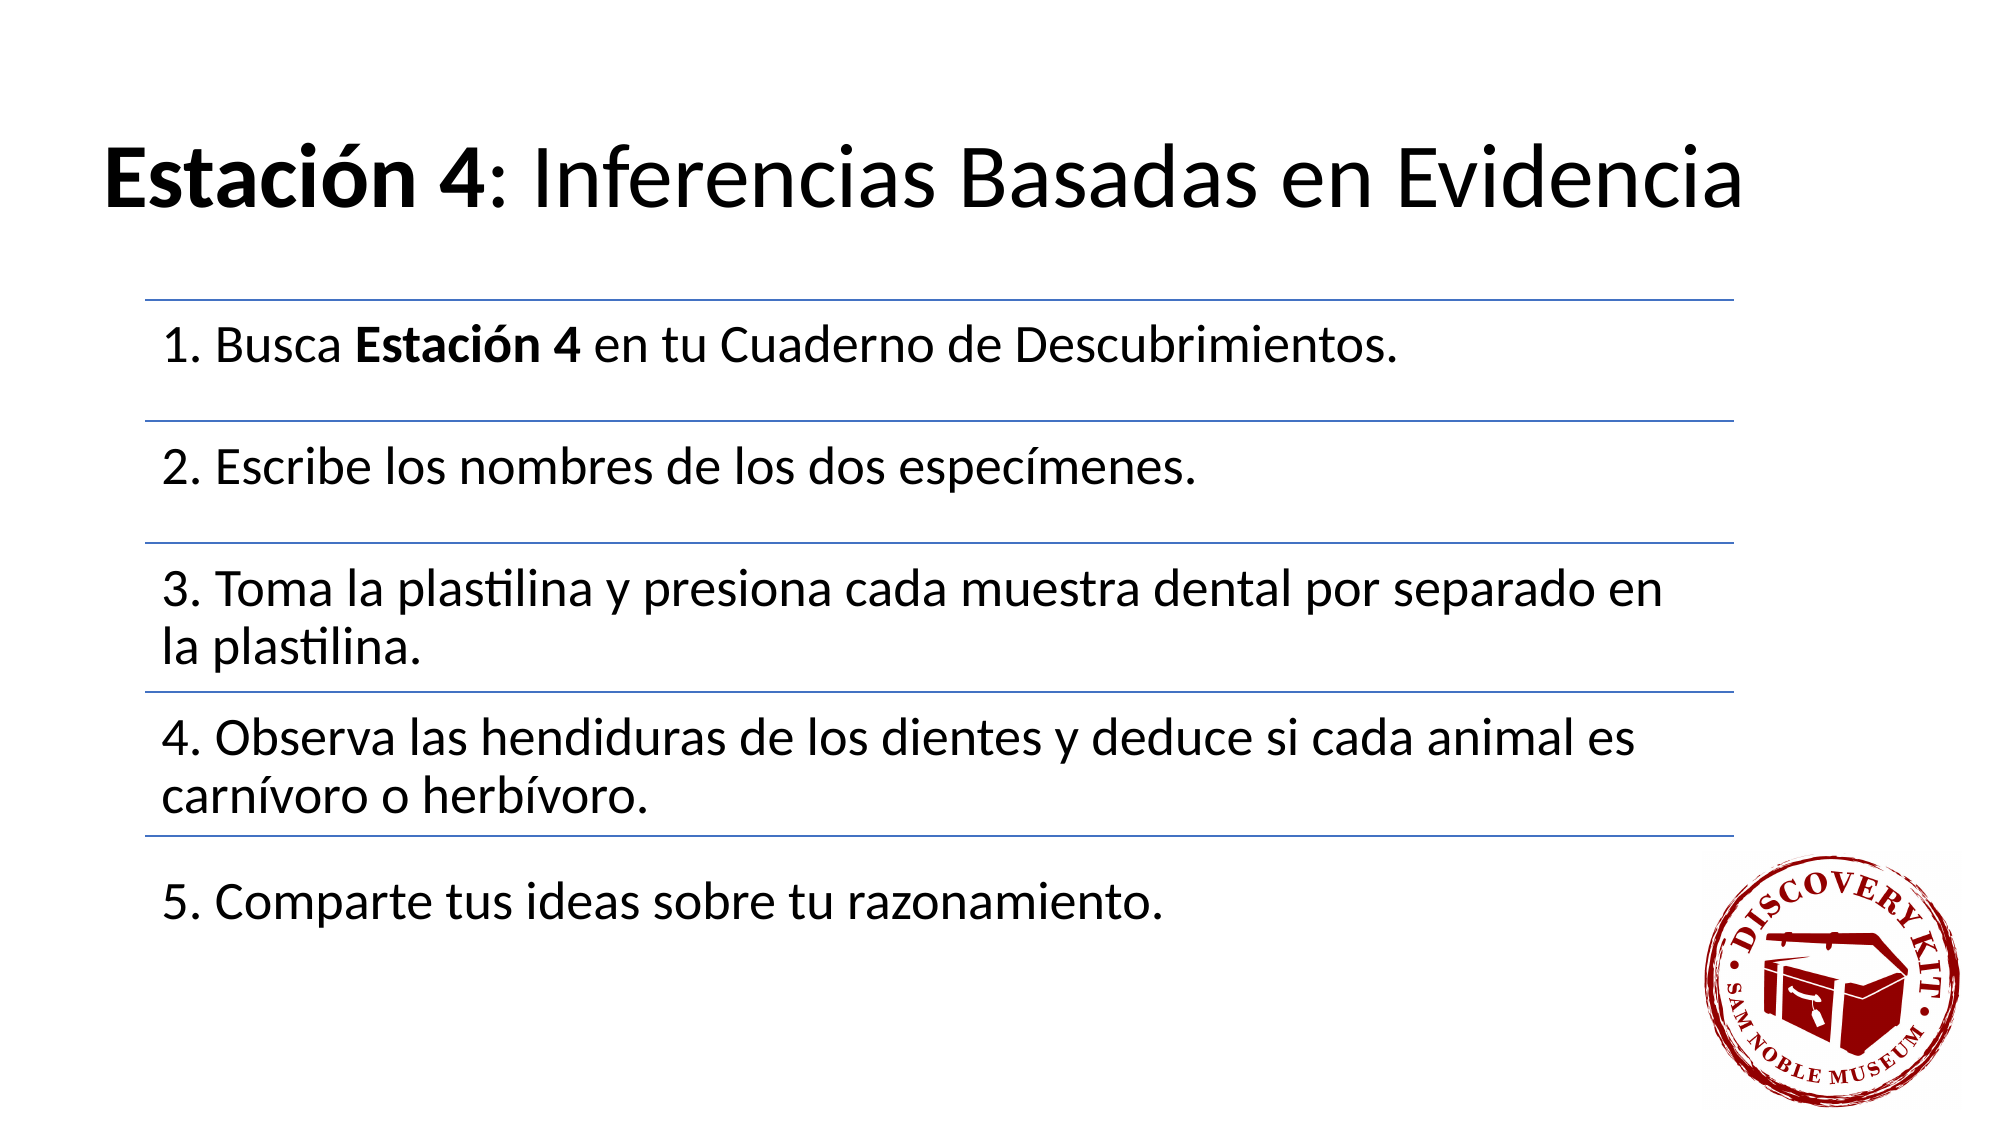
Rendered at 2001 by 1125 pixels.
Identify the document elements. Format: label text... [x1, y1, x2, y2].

title Estación 4: Inferencias Basadas en Evidencia [88, 55, 1962, 300]
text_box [144, 299, 1735, 1002]
picture [1702, 851, 1962, 1110]
